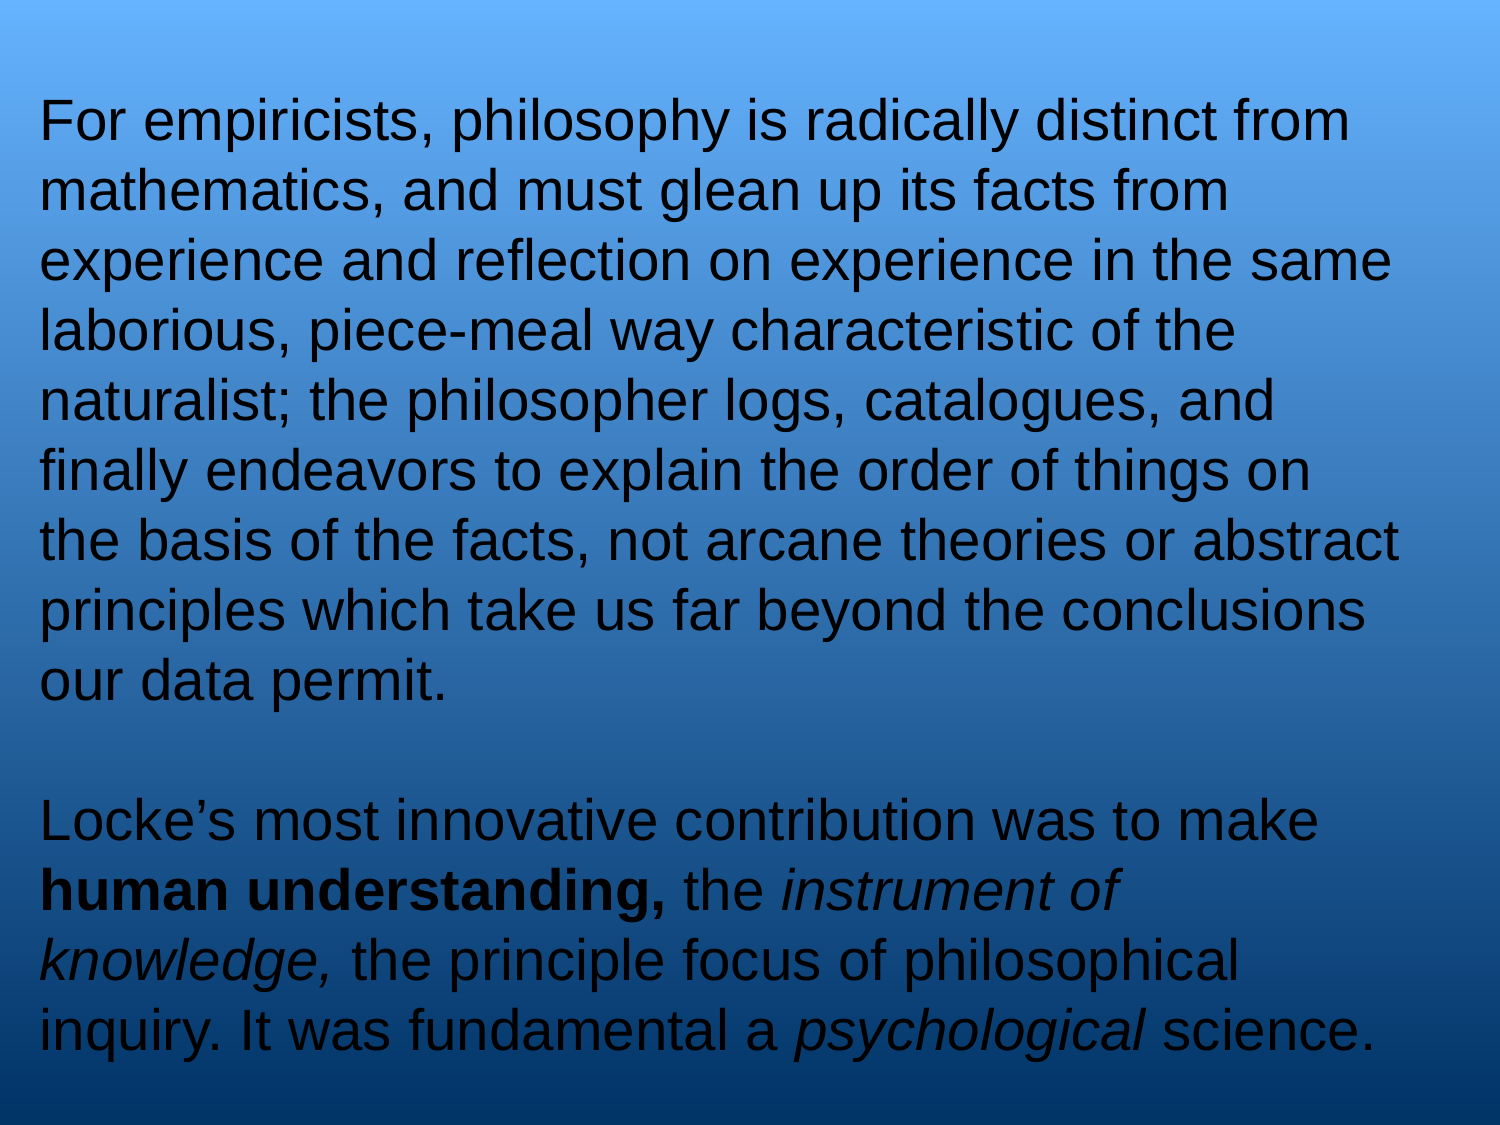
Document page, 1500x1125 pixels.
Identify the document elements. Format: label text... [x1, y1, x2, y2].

text_box For empiricists, philosophy is radically distinct from mathematics, and must glean up its facts from experience and reflection on experience in the same laborious, piece-meal way characteristic of the naturalist; the philosopher logs, catalogues, and finally endeavors to explain the order of things on the basis of the facts, not arcane theories or abstract principles which take us far beyond the conclusions our data permit. Locke’s most innovative contribution was to make human understanding, the instrument of knowledge, the principle focus of philosophical inquiry. It was fundamental a psychological science. [24, 74, 1425, 1070]
